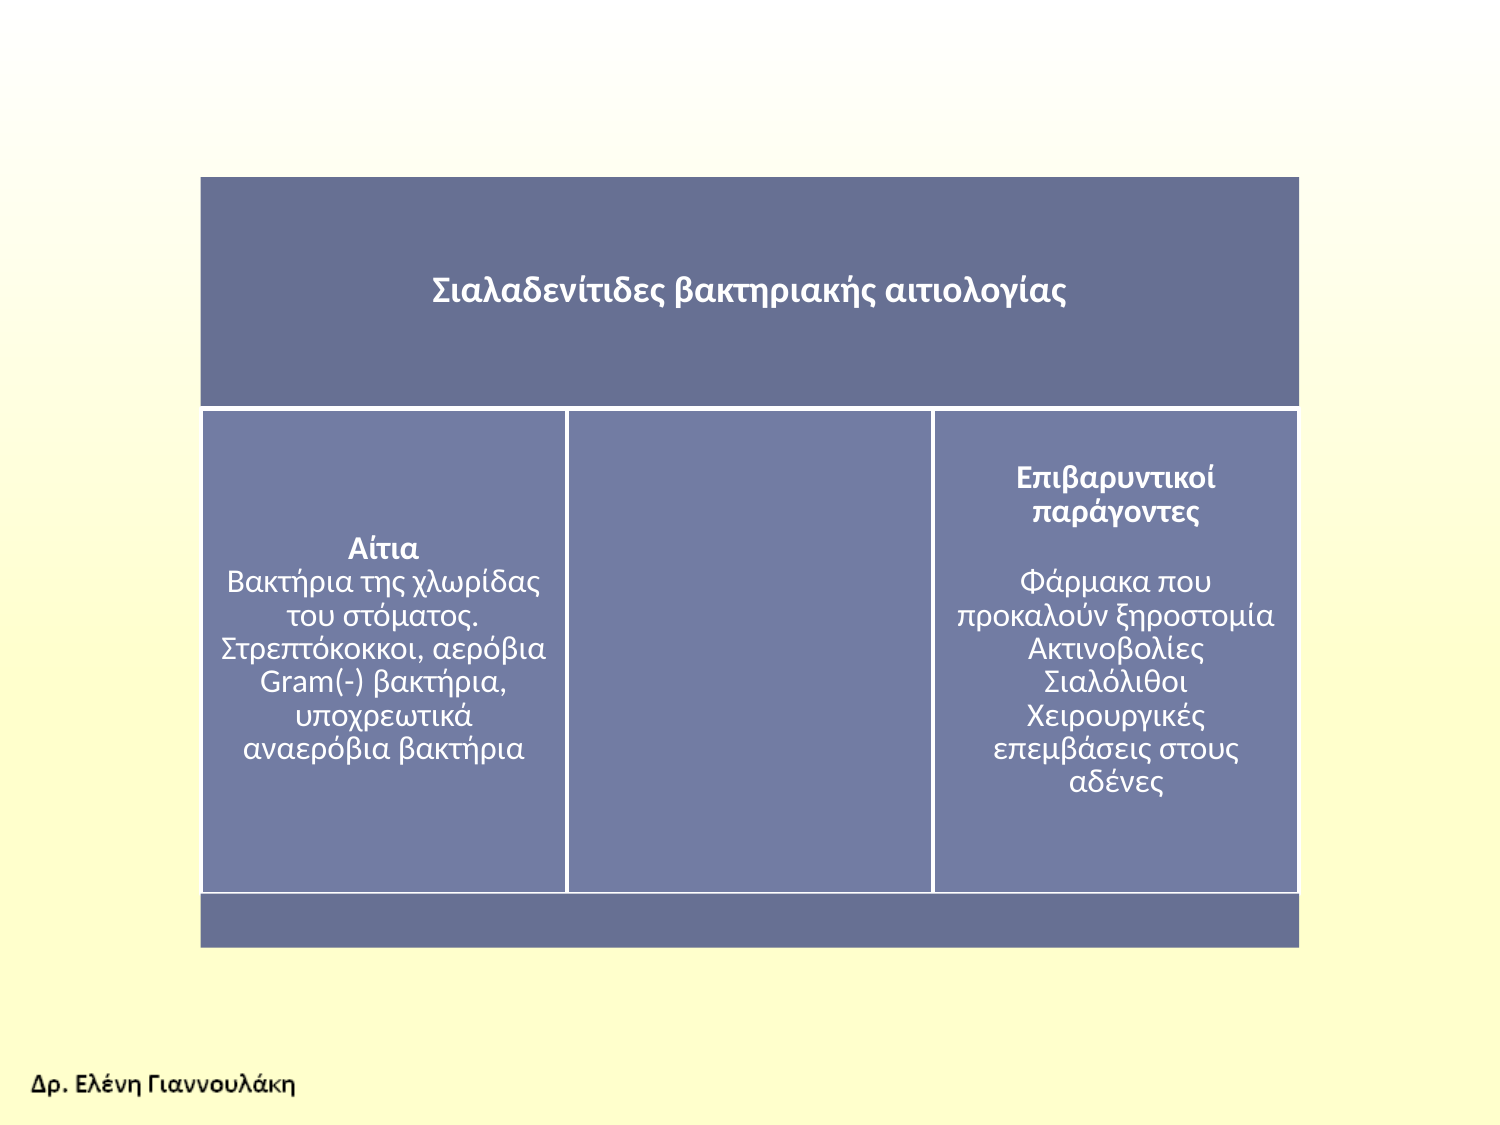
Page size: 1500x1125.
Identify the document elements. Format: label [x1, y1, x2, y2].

picture [0, 0, 1500, 1125]
text_box [200, 177, 1300, 948]
